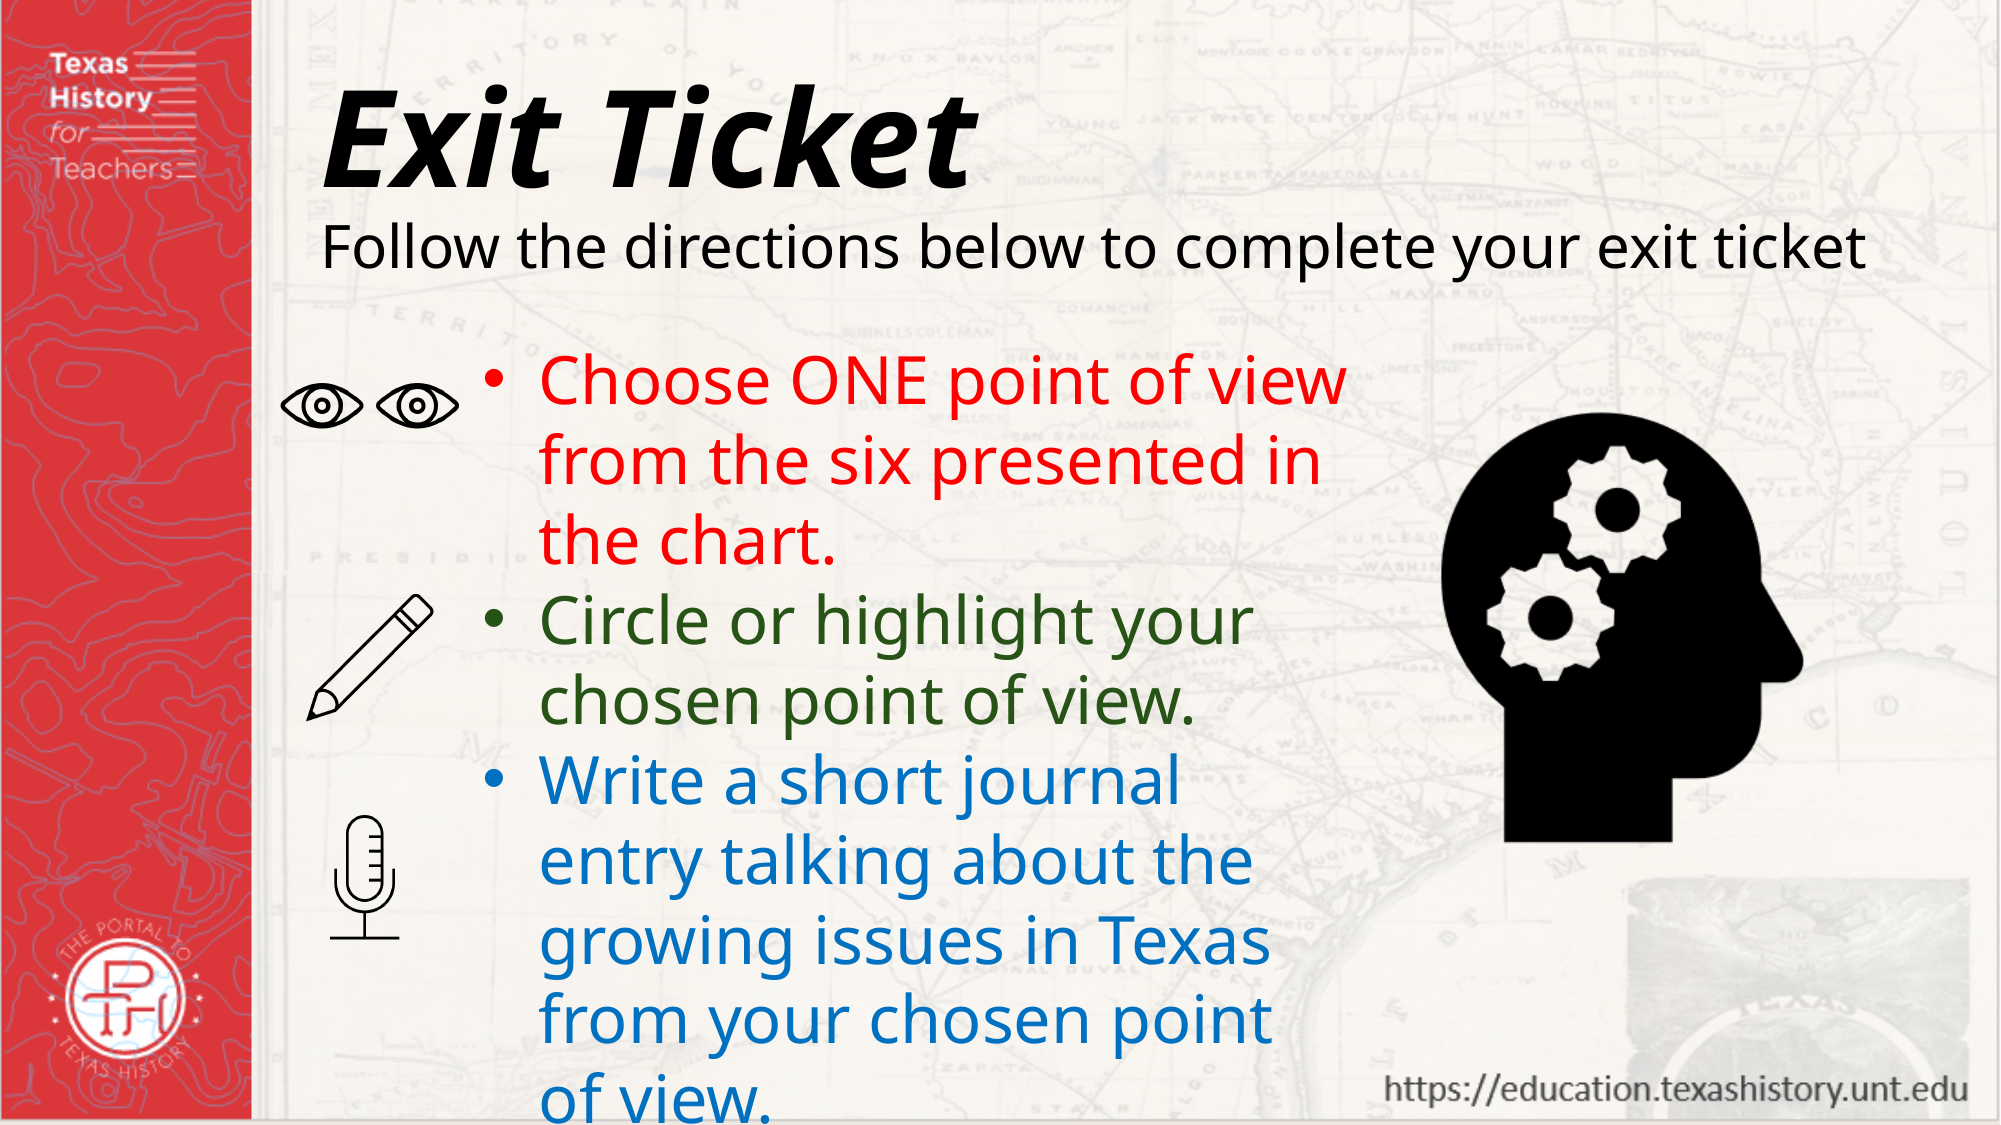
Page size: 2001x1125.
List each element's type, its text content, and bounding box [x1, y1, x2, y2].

text_box Choose ONE point of view from the six presented in the chart. Circle or highlight your chosen point of view. Write a short journal entry talking about the growing issues in Texas from your chosen point of view. [467, 330, 1368, 1125]
title Exit Ticket Follow the directions below to complete your exit ticket [305, 5, 1924, 289]
picture [0, 0, 2001, 1125]
